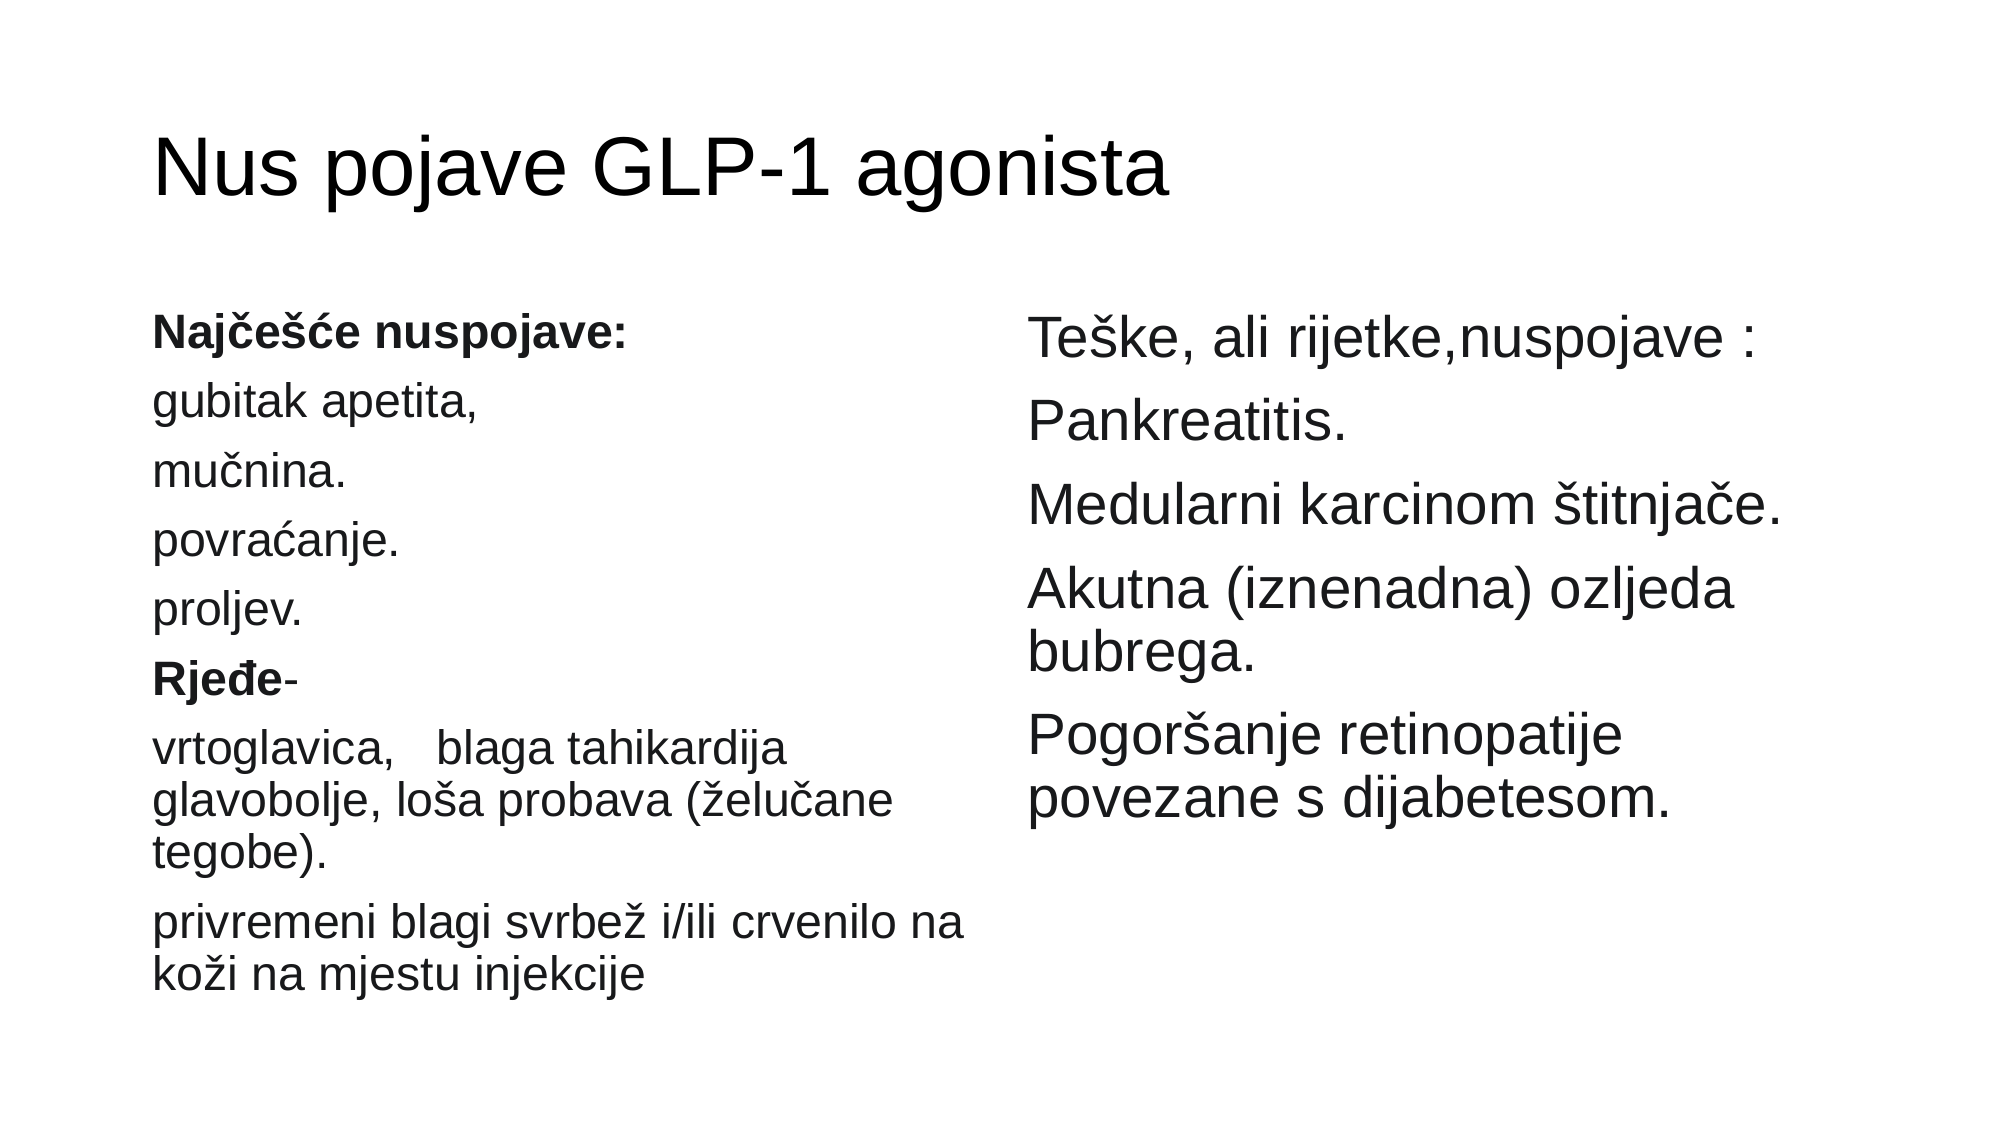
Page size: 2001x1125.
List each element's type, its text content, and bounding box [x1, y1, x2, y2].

list Najčešće nuspojave: gubitak apetita, mučnina. povraćanje. proljev. Rjeđe- vrtoglavica, blaga tahikardija glavobolje, loša probava (želučane tegobe). privremeni blagi svrbež i/ili crvenilo na koži na mjestu injekcije [137, 299, 988, 1014]
title Nus pojave GLP-1 agonista [137, 59, 1863, 278]
list Teške, ali rijetke,nuspojave : Pankreatitis. Medularni karcinom štitnjače. Akutna (iznenadna) ozljeda bubrega. Pogoršanje retinopatije povezane s dijabetesom. [1012, 299, 1863, 1014]
